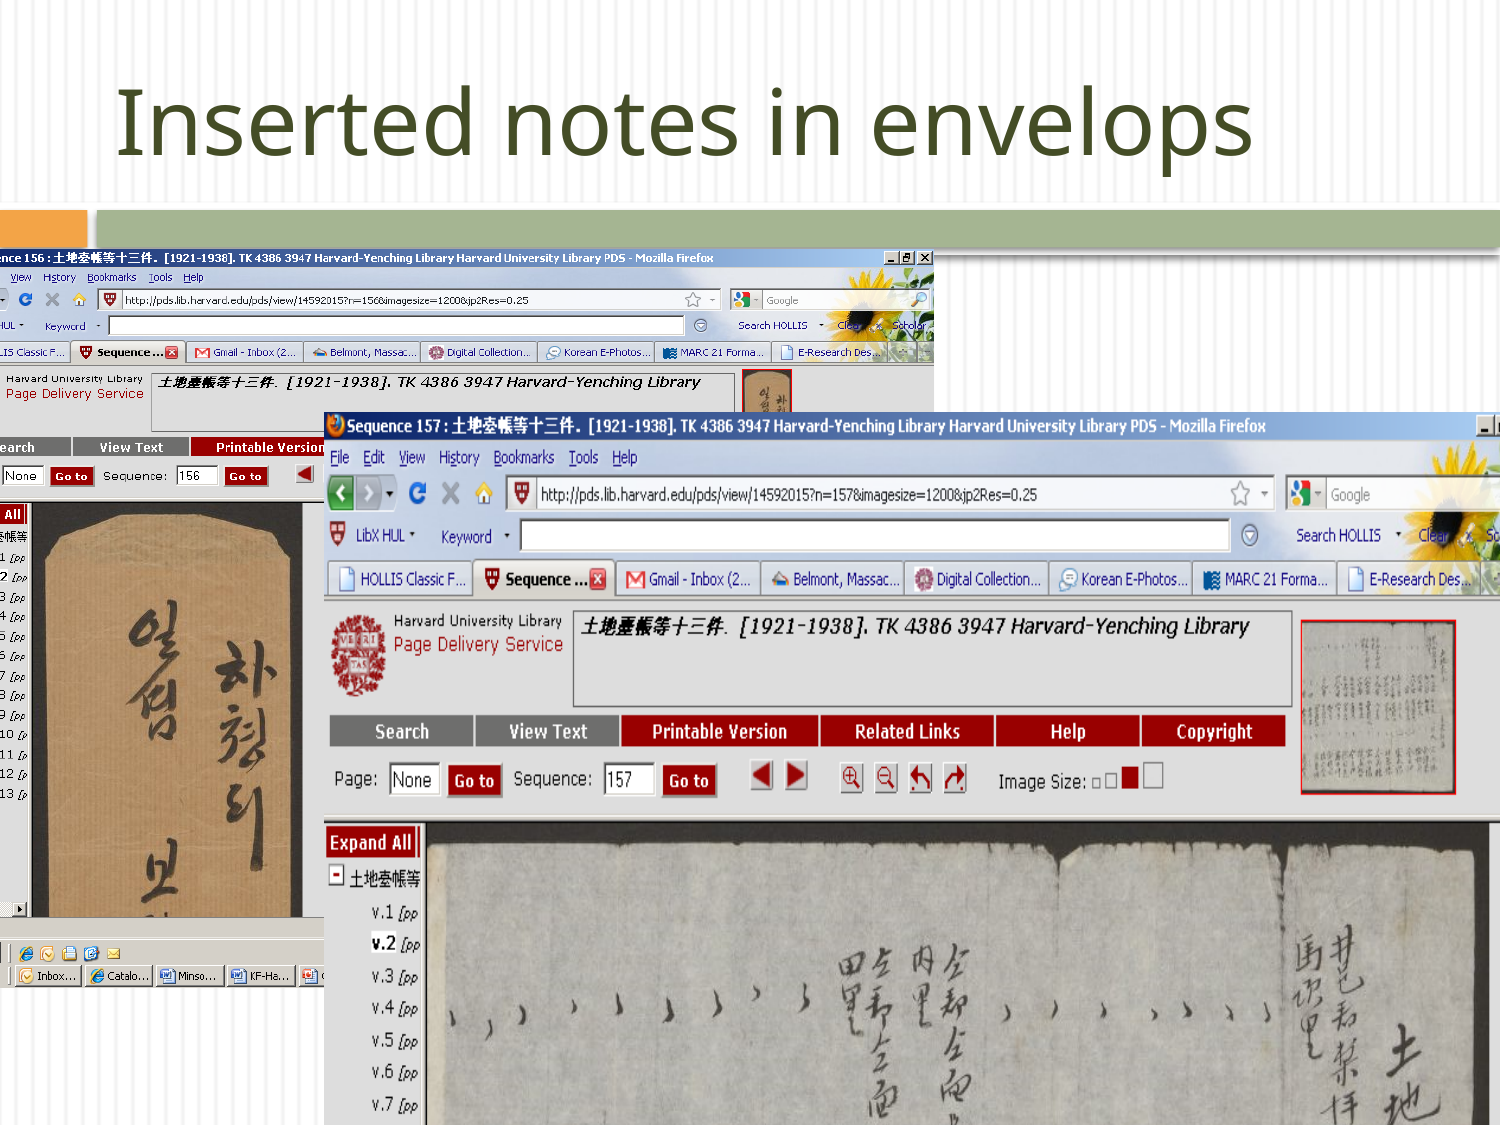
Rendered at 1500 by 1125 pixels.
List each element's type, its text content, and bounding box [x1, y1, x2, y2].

title Inserted notes in envelops [100, 37, 1438, 200]
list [0, 249, 934, 988]
picture [324, 412, 1500, 1125]
